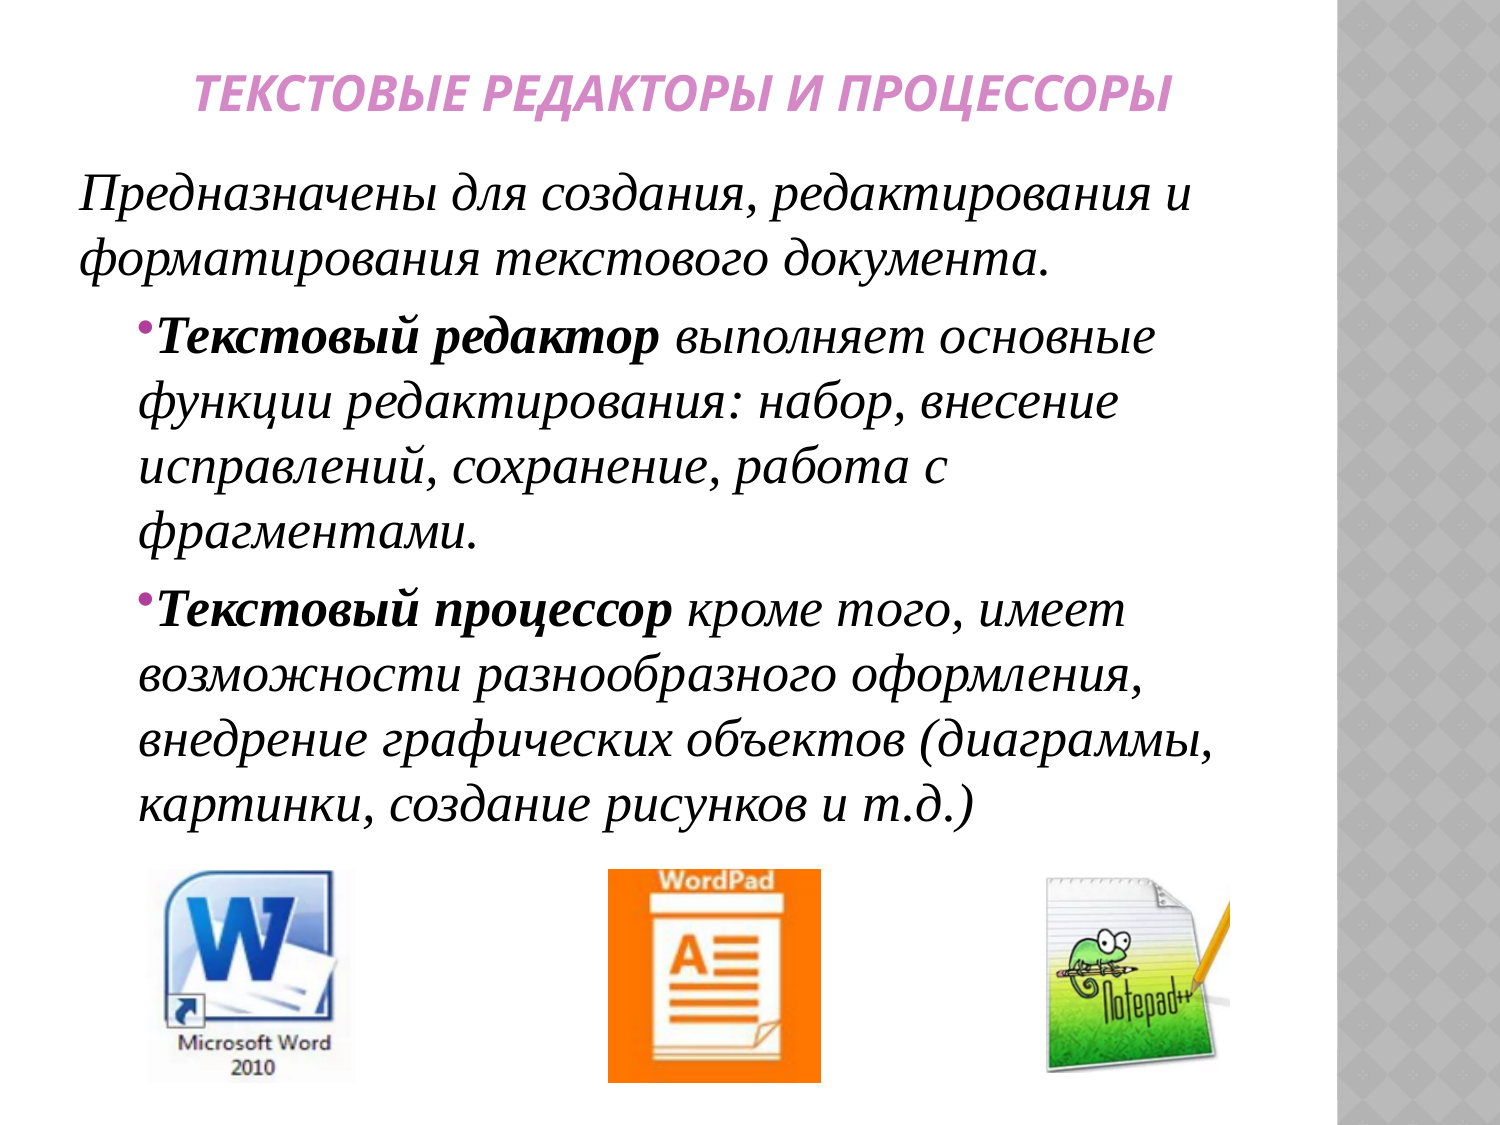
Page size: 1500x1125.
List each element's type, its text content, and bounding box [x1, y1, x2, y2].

list Предназначены для создания, редактирования и форматирования текстового документа. Текстовый редактор выполняет основные функции редактирования: набор, внесение исправлений, сохранение, работа с фрагментами. Текстовый процессор кроме того, имеет возможности разнообразного оформления, внедрение графических объектов (диаграммы, картинки, создание рисунков и т.д.) [64, 149, 1253, 1071]
picture [607, 869, 822, 1083]
picture [1033, 869, 1230, 1074]
title Текстовые редакторы и процессоры [88, 54, 1276, 122]
picture [147, 869, 356, 1083]
